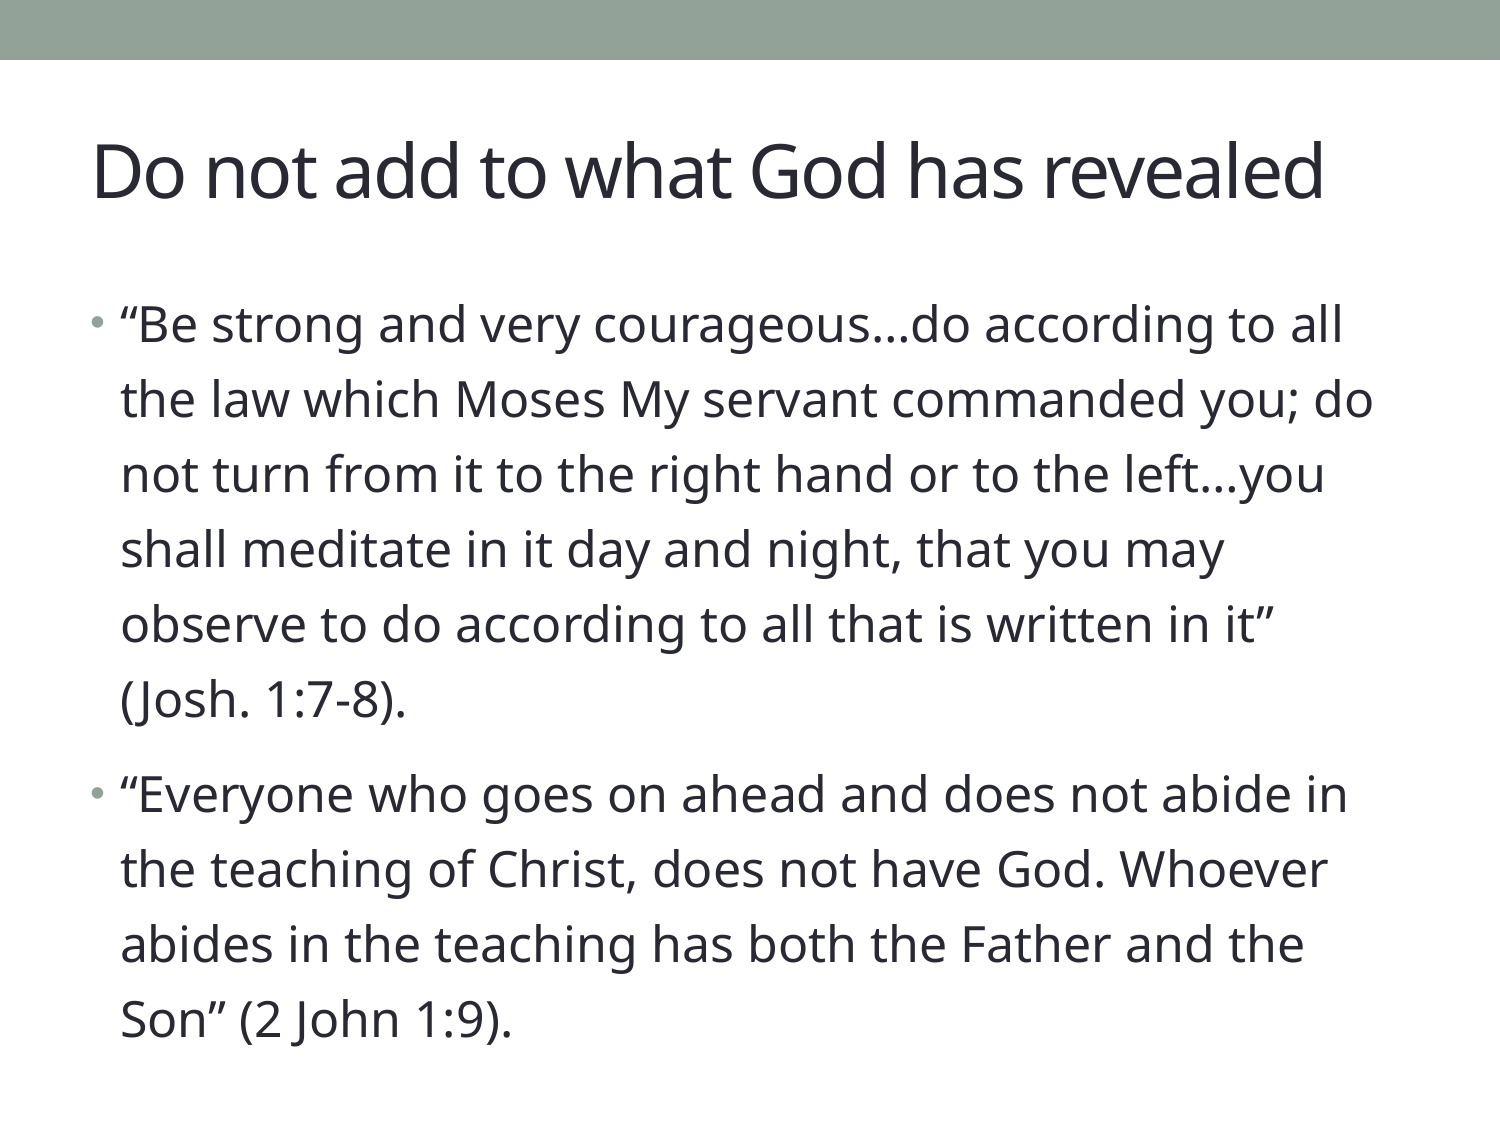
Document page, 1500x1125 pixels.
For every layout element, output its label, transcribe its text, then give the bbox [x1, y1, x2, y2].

title Do not add to what God has revealed [75, 87, 1425, 250]
list “Be strong and very courageous…do according to all the law which Moses My servant commanded you; do not turn from it to the right hand or to the left…you shall meditate in it day and night, that you may observe to do according to all that is written in it” (Josh. 1:7-8). “Everyone who goes on ahead and does not abide in the teaching of Christ, does not have God. Whoever abides in the teaching has both the Father and the Son” (2 John 1:9). [75, 262, 1425, 1063]
